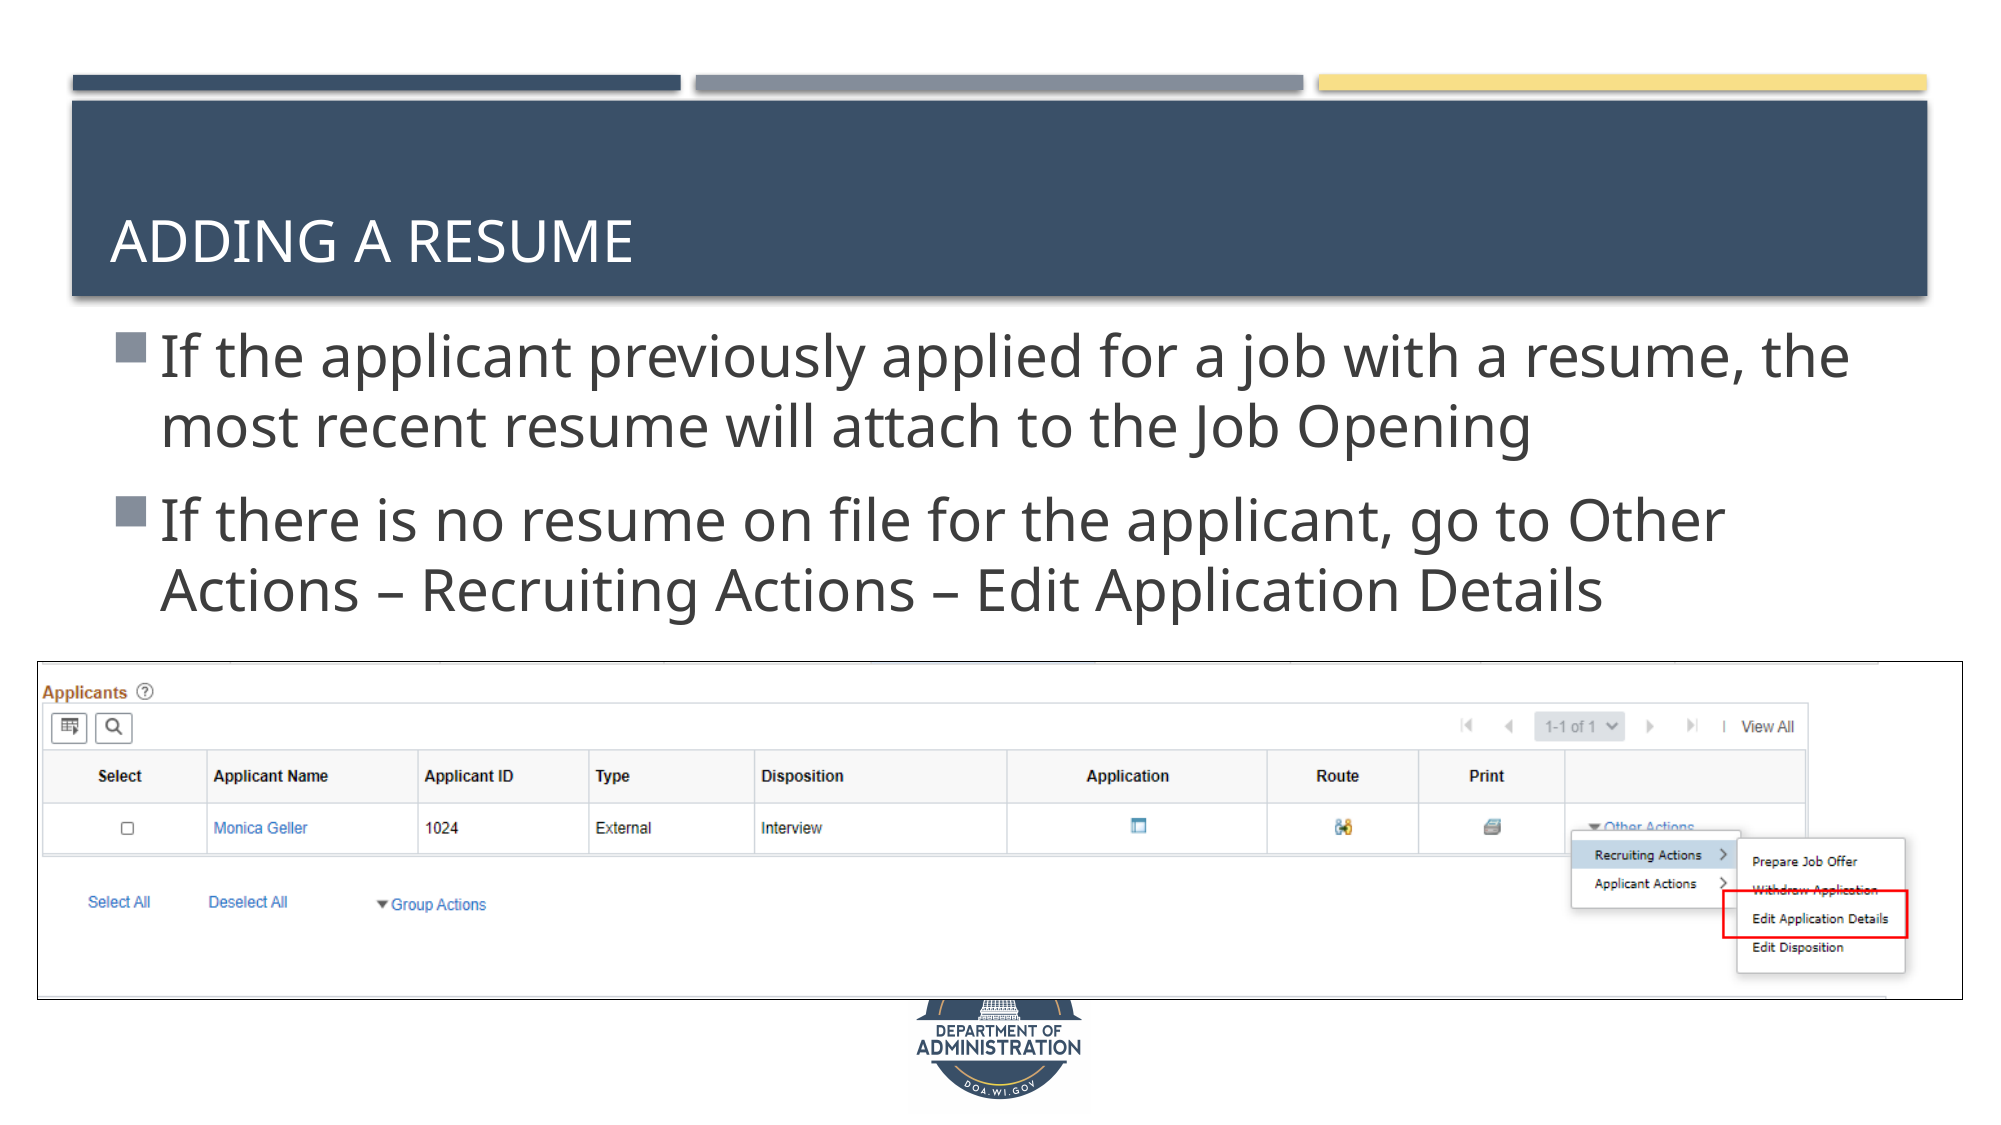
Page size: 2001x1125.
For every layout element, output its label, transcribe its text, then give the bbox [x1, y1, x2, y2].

list If the applicant previously applied for a job with a resume, the most recent resume will attach to the Job Opening If there is no resume on file for the applicant, go to Other Actions – Recruiting Actions – Edit Application Details [95, 302, 1905, 641]
picture [36, 661, 1963, 1114]
title Adding a resume [95, 115, 1905, 282]
